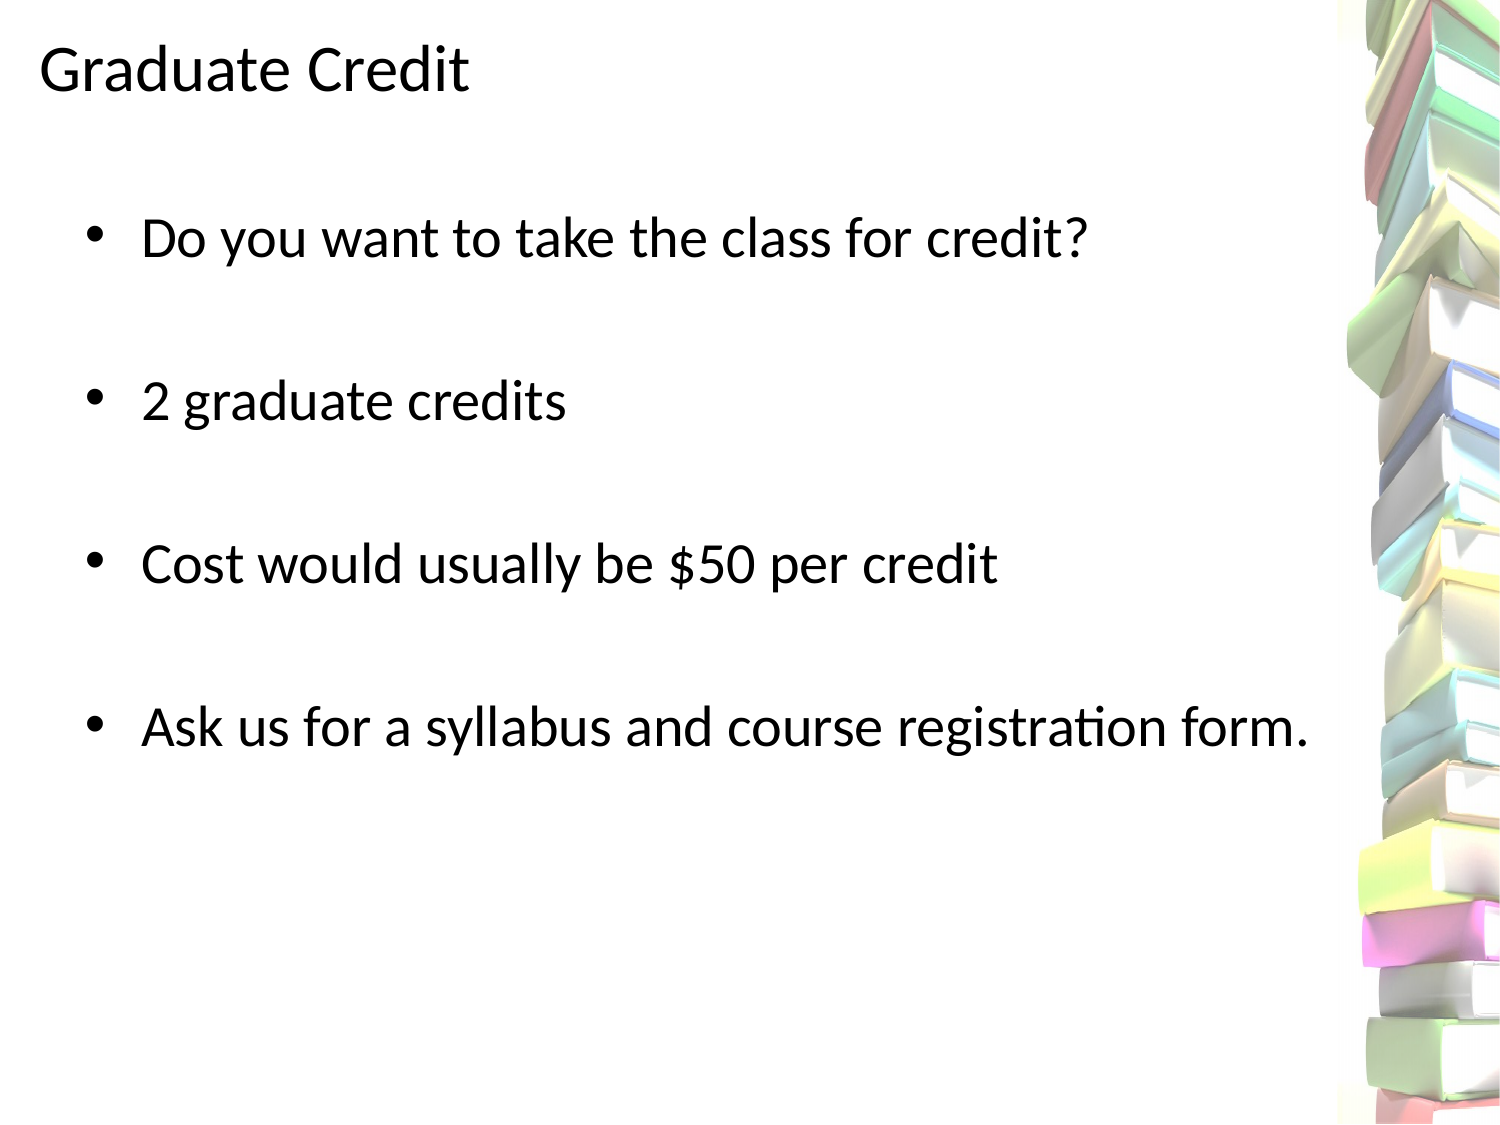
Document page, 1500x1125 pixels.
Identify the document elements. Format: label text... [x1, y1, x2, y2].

title Graduate Credit [24, 12, 1332, 118]
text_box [1337, 0, 1500, 1125]
list Do you want to take the class for credit? 2 graduate credits Cost would usually be $50 per credit Ask us for a syllabus and course registration form. [70, 191, 1332, 934]
